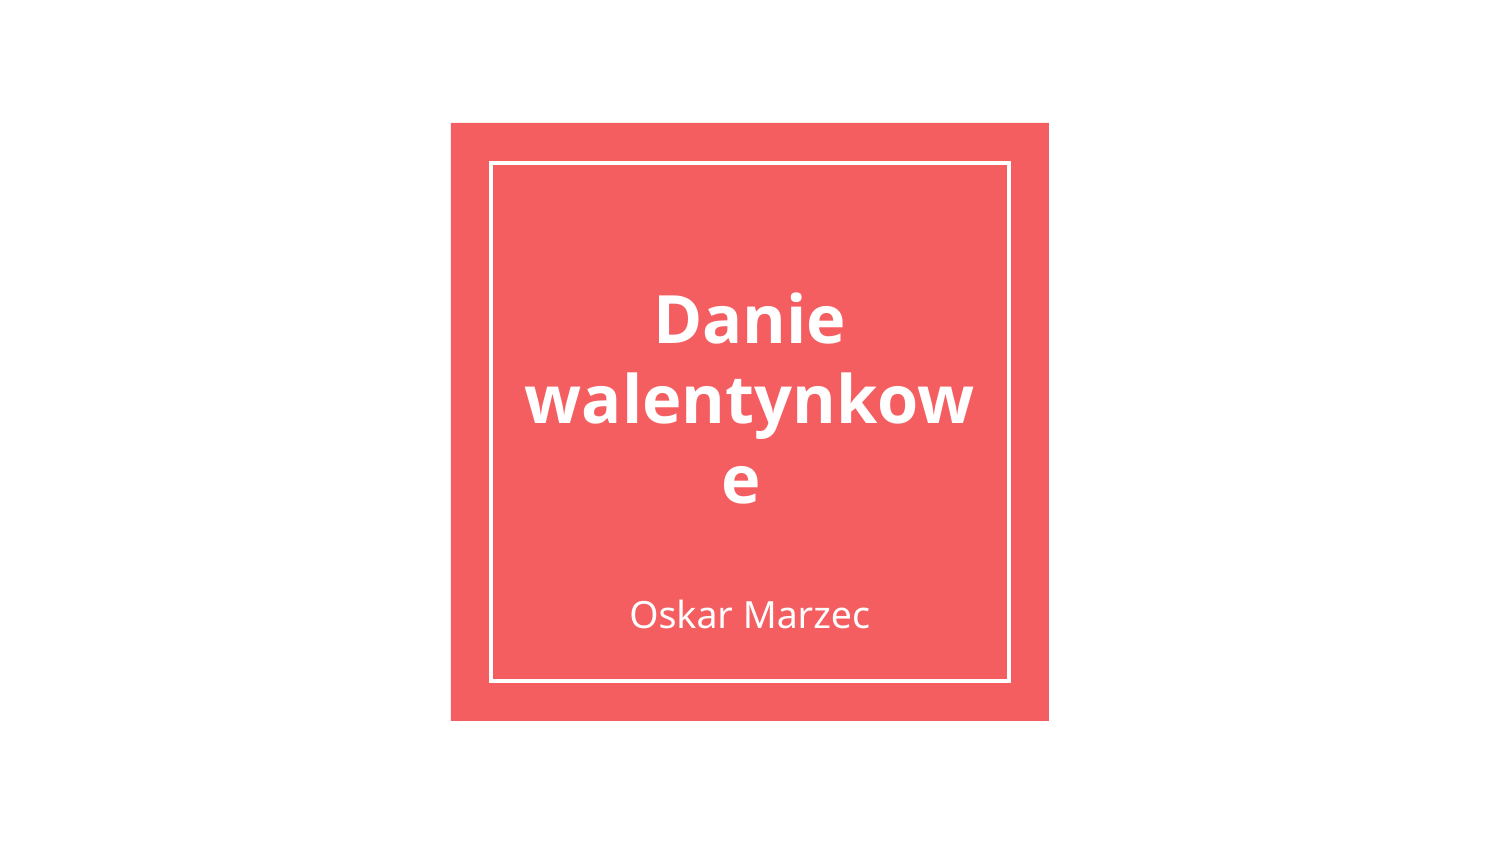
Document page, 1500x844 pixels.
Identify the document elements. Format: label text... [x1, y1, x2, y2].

title Danie walentynkowe [507, 266, 993, 527]
subtitle Oskar Marzec [507, 535, 993, 651]
